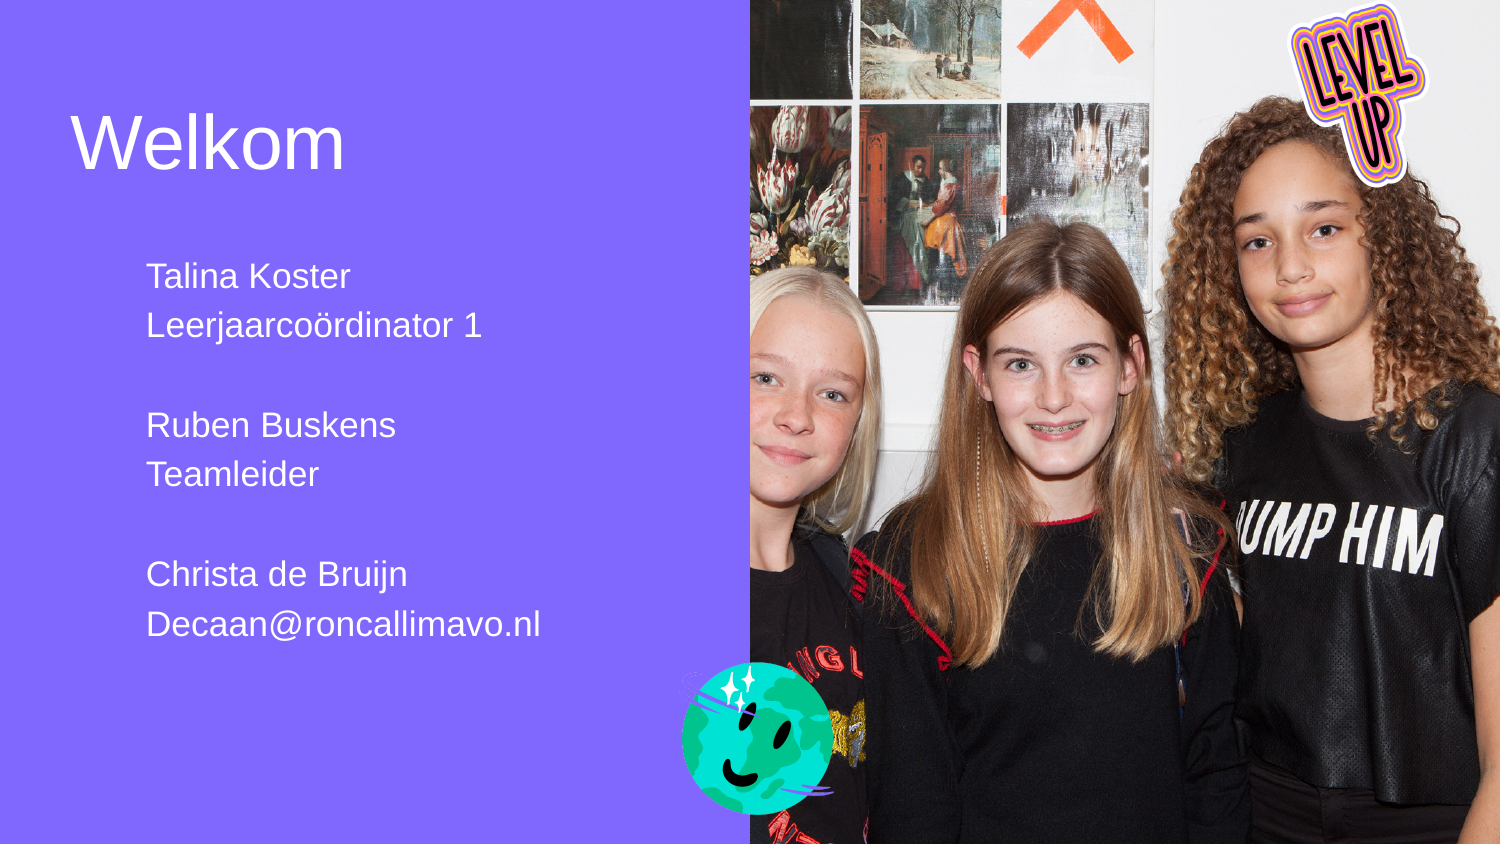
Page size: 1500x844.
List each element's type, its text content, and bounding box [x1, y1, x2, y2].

list Talina Koster Leerjaarcoördinator 1 Ruben Buskens Teamleider Christa de Bruijn Decaan@roncallimavo.nl [70, 245, 696, 750]
picture [678, 0, 1500, 844]
title Welkom [70, 102, 680, 245]
